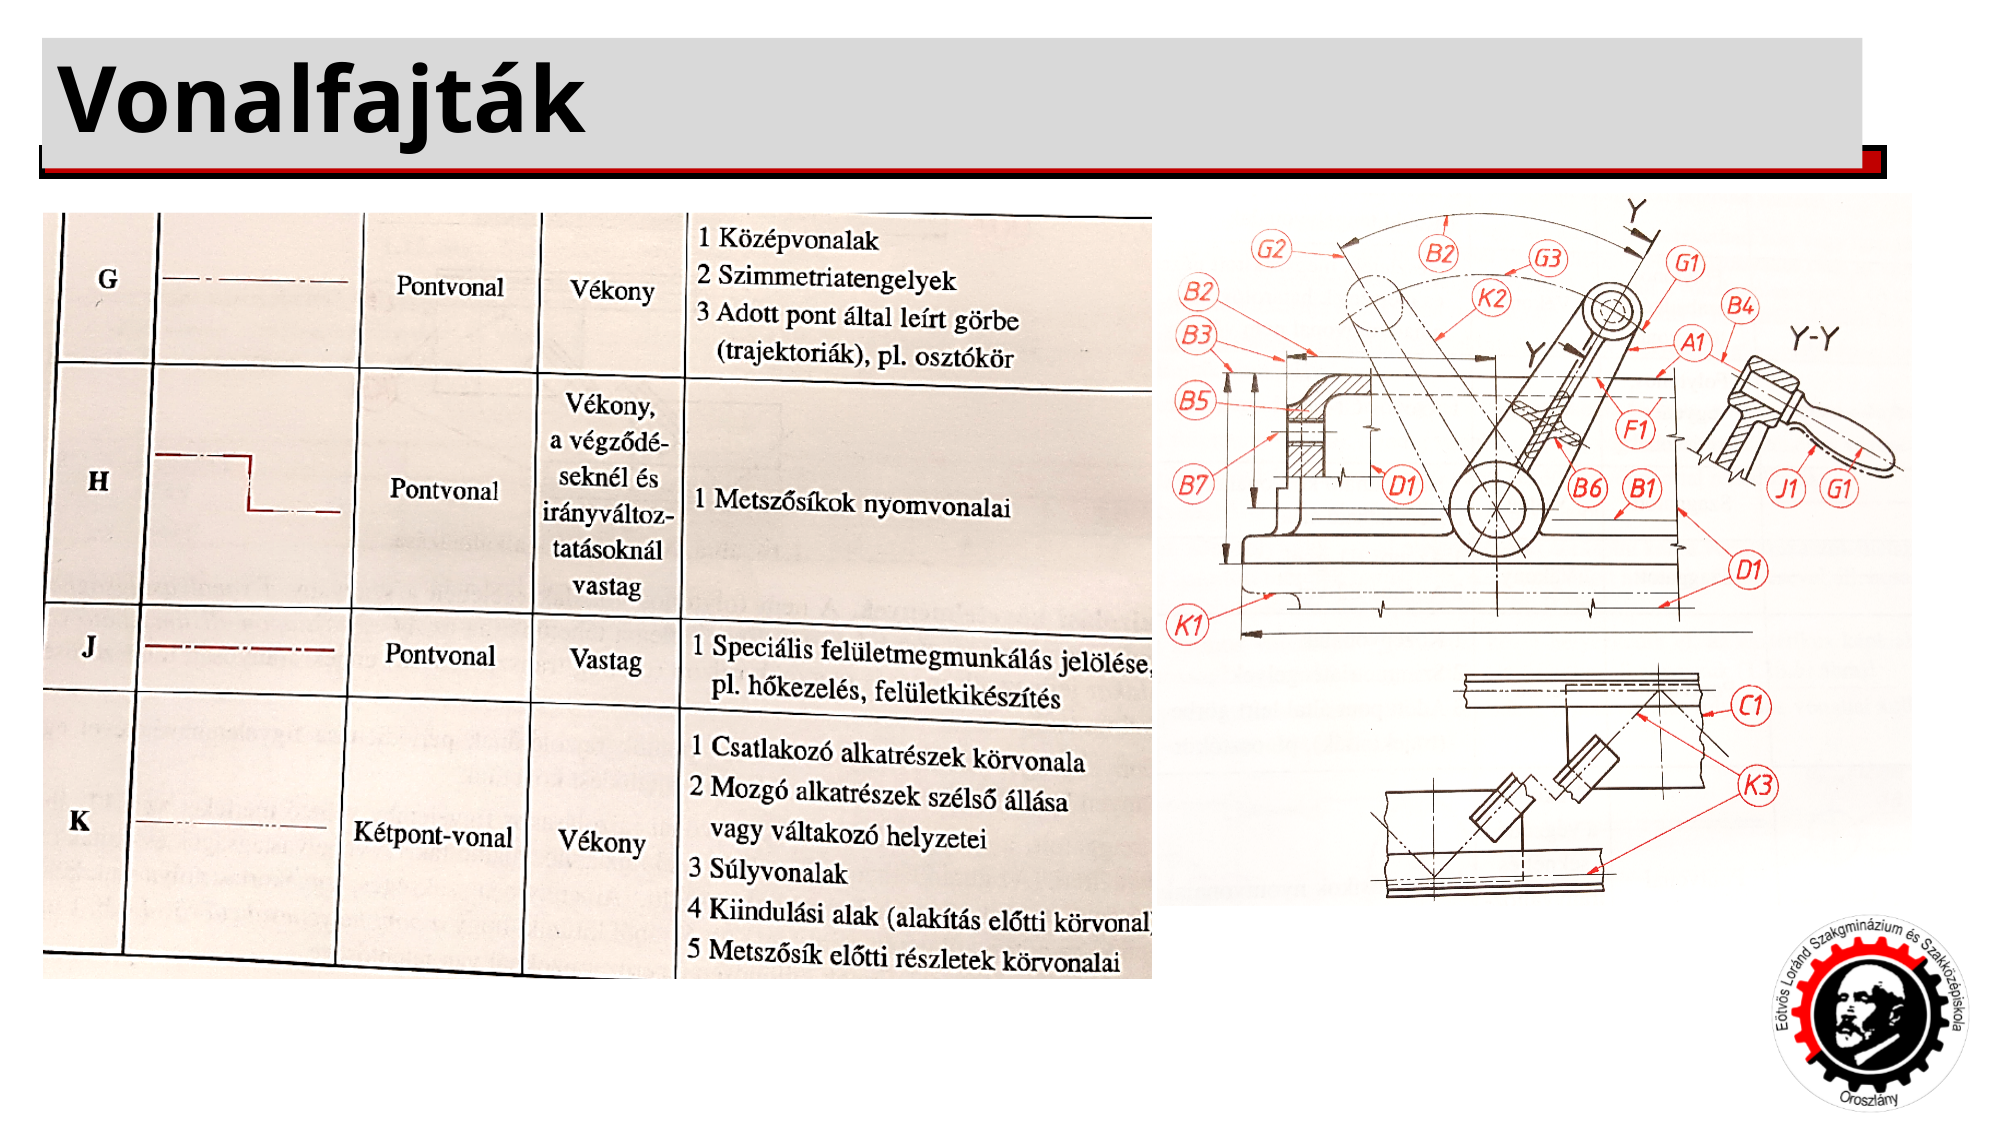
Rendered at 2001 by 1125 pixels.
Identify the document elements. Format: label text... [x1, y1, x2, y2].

picture [1157, 193, 1912, 906]
title Vonalfajták [42, 37, 1863, 169]
picture [1771, 914, 1970, 1113]
picture [44, 40, 1152, 1125]
